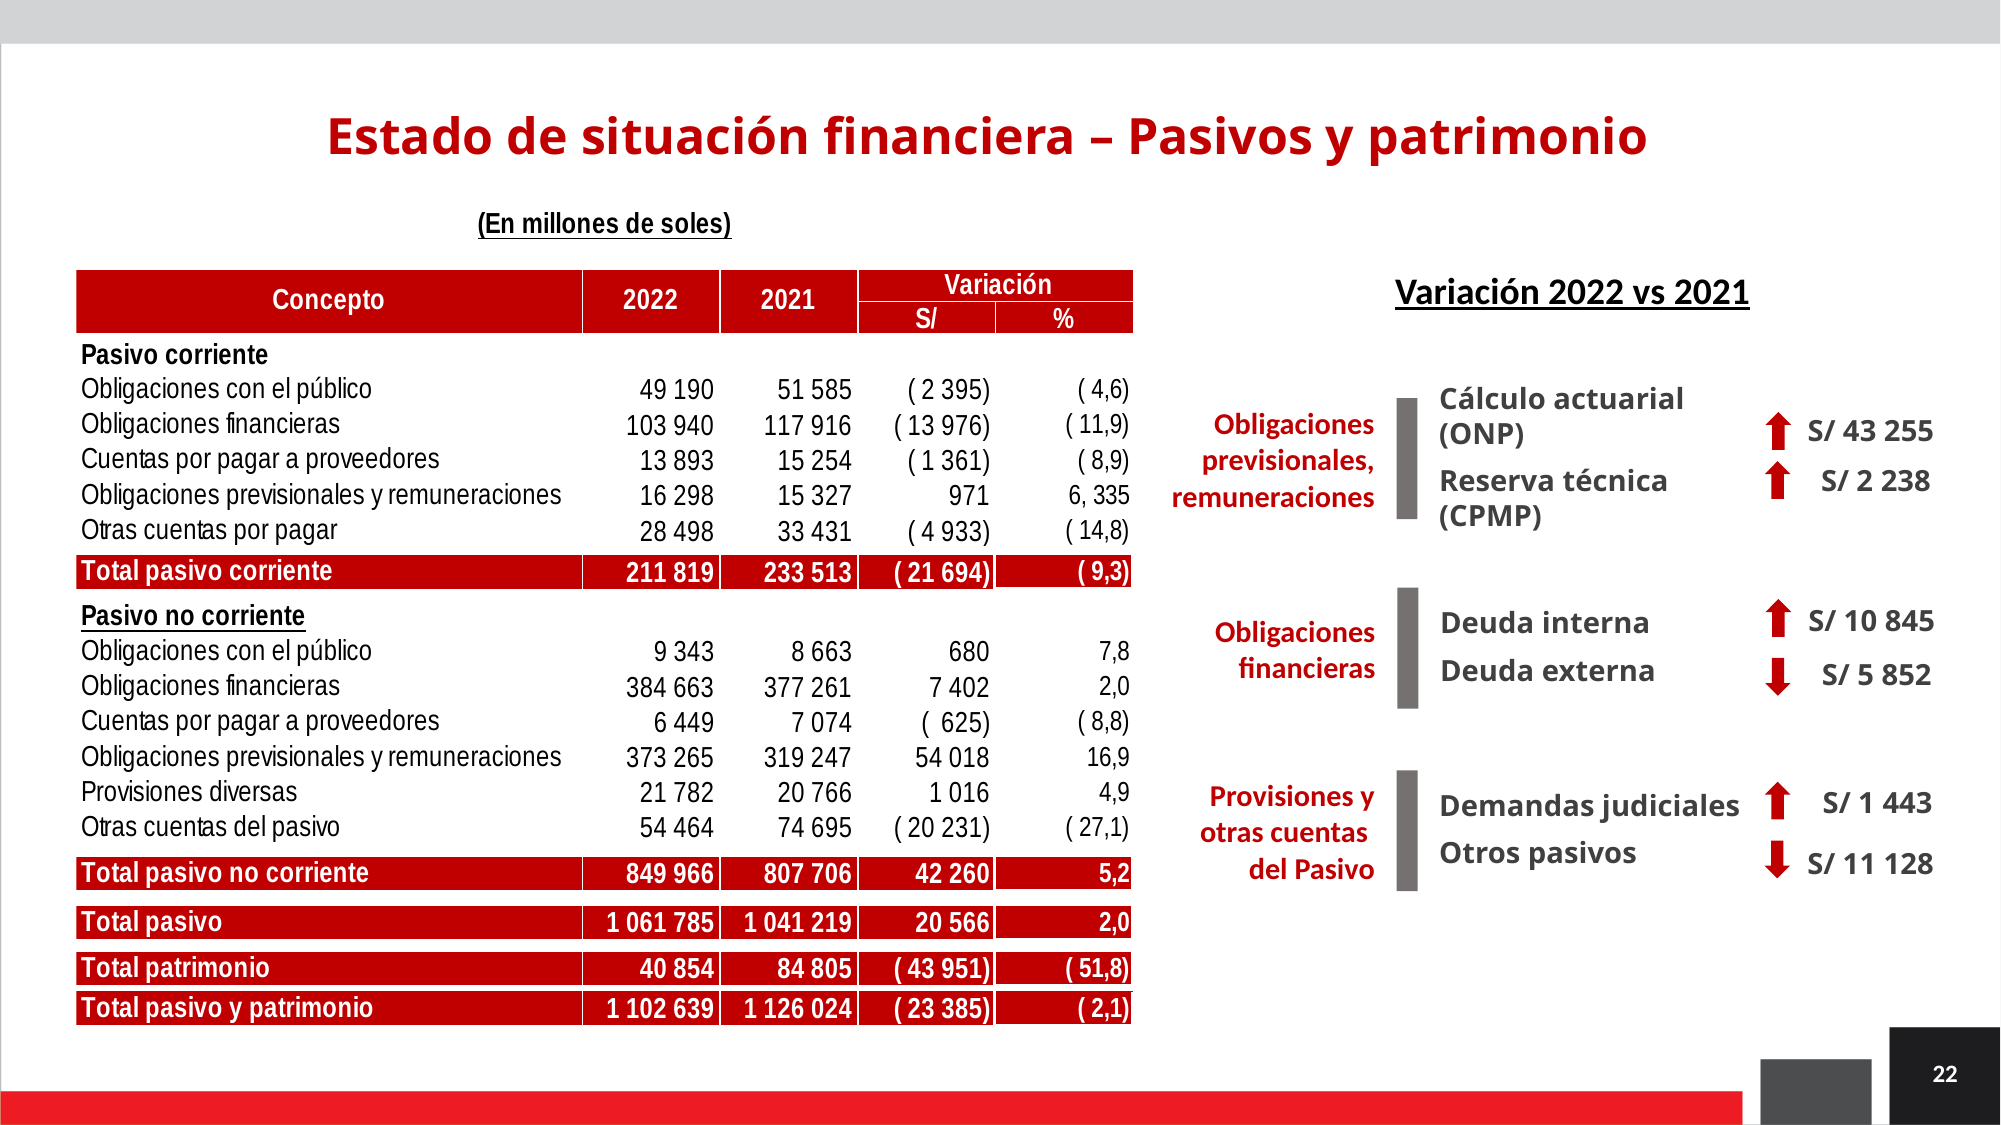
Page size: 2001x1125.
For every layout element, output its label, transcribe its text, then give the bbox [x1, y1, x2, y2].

text_box S/ 43 255 [1807, 412, 1946, 448]
text_box S/ 5 852 [1821, 656, 1961, 692]
text_box Deuda interna Deuda externa [1439, 604, 1758, 687]
text_box [1396, 397, 1418, 520]
text_box S/ 11 128 [1807, 845, 1951, 881]
text_box Estado de situación financiera – Pasivos y patrimonio [143, 92, 1832, 174]
text_box Cálculo actuarial (ONP) Reserva técnica (CPMP) [1439, 380, 1757, 533]
text_box S/ 2 238 [1821, 461, 1960, 497]
text_box Obligaciones financieras [1159, 611, 1376, 685]
text_box [1764, 781, 1791, 820]
text_box [1396, 587, 1419, 710]
text_box [1765, 411, 1792, 450]
text_box [1765, 599, 1792, 637]
text_box [1764, 840, 1790, 879]
text_box [1764, 461, 1791, 499]
text_box [1765, 657, 1791, 696]
text_box Variación 2022 vs 2021 [1380, 259, 1787, 320]
text_box Demandas judiciales Otros pasivos [1439, 787, 1757, 883]
picture [0, 0, 2001, 1125]
text_box Obligaciones previsionales, remuneraciones [1158, 404, 1375, 514]
text_box S/ 1 443 [1822, 784, 1961, 820]
text_box S/ 10 845 [1808, 602, 1947, 638]
text_box Provisiones y otras cuentas del Pasivo [1158, 776, 1375, 886]
text_box [1396, 769, 1419, 892]
slide_number 22 [1523, 1042, 1974, 1103]
